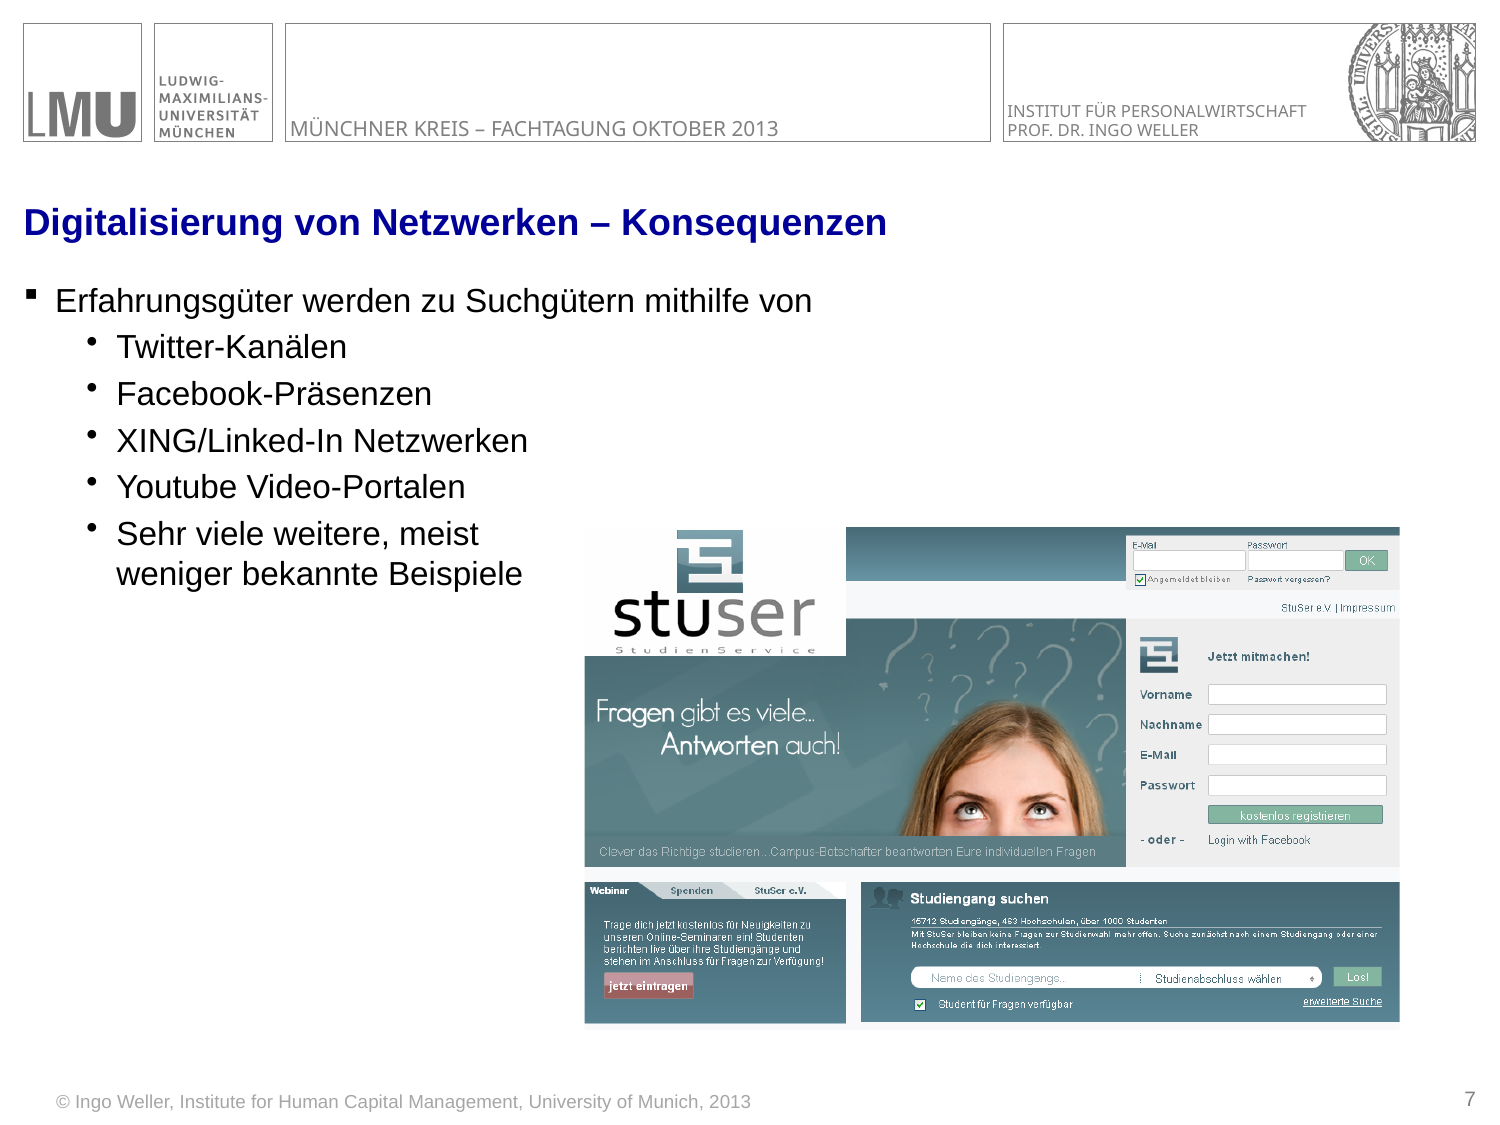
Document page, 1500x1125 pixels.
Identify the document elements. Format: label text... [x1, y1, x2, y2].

list Erfahrungsgüter werden zu Suchgütern mithilfe von Twitter-Kanälen Facebook-Präsenzen XING/Linked-In Netzwerken Youtube Video-Portalen Sehr viele weitere, meist weniger bekannte Beispiele [23, 278, 1477, 1076]
picture [158, 74, 269, 139]
picture [26, 74, 137, 139]
title Digitalisierung von Netzwerken – Konsequenzen [23, 155, 1477, 244]
picture [584, 526, 1400, 1030]
picture [1346, 24, 1475, 141]
slide_number 6 [1433, 1085, 1476, 1112]
